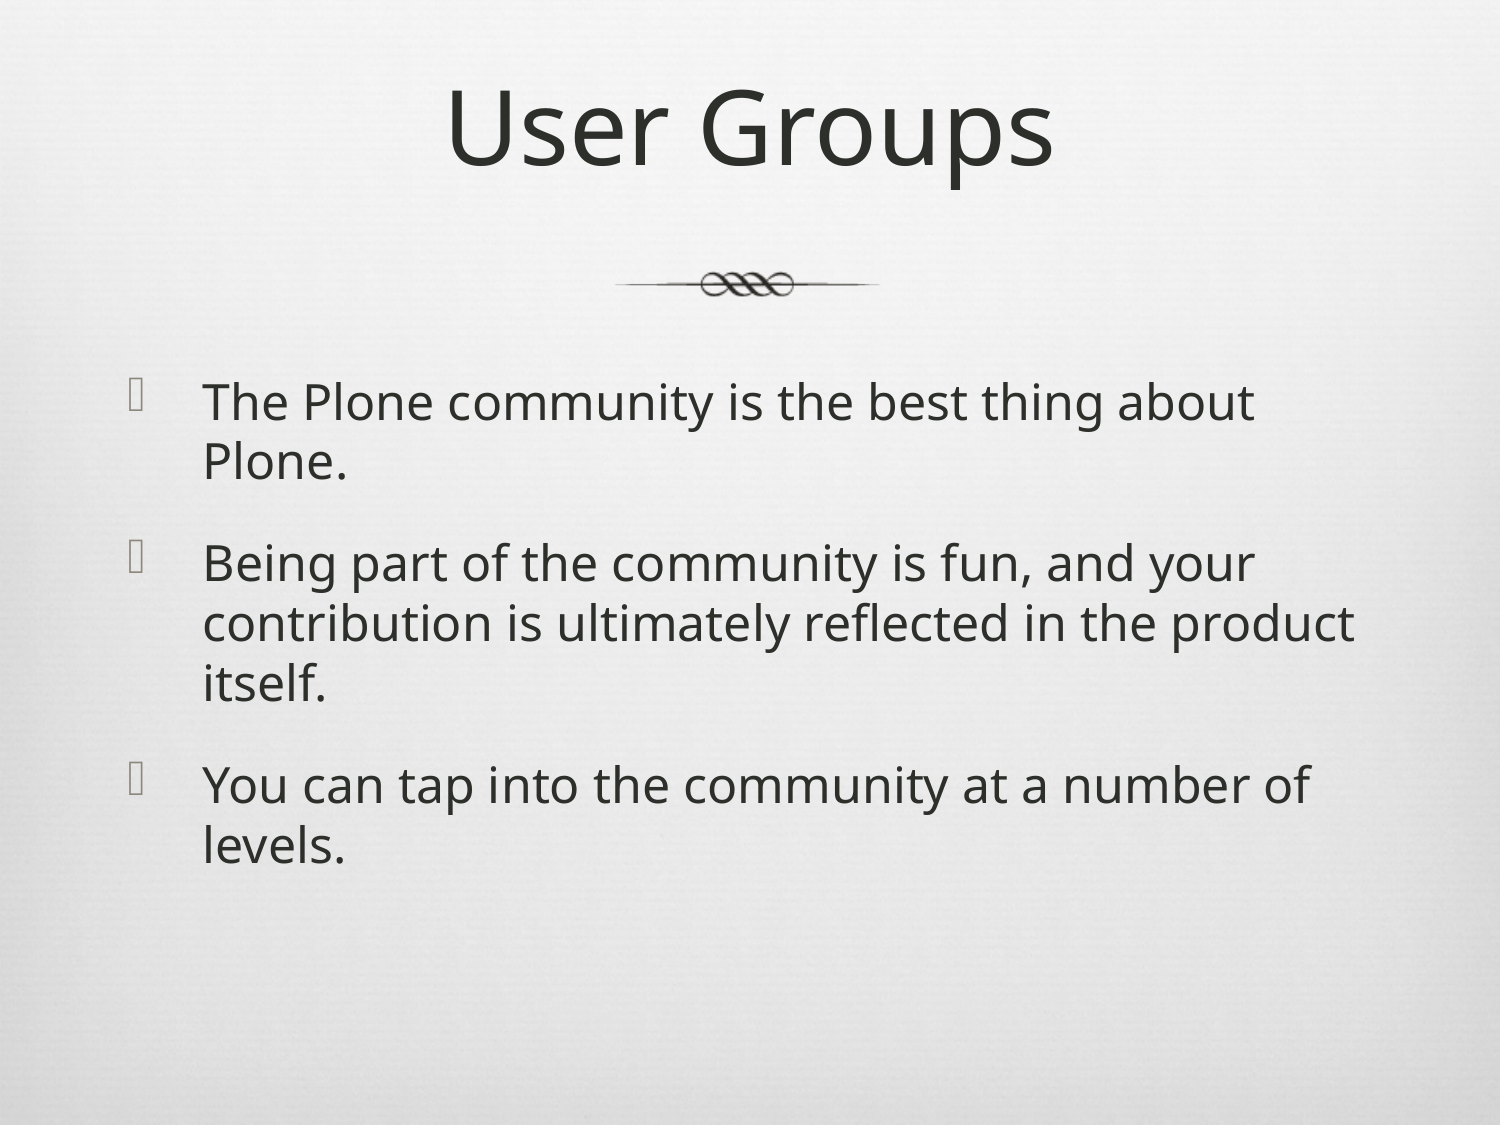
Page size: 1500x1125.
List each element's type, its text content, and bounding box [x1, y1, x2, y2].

list The Plone community is the best thing about Plone. Being part of the community is fun, and your contribution is ultimately reflected in the product itself. You can tap into the community at a number of levels. [112, 362, 1388, 963]
picture [607, 249, 893, 321]
title User Groups [112, 11, 1388, 236]
